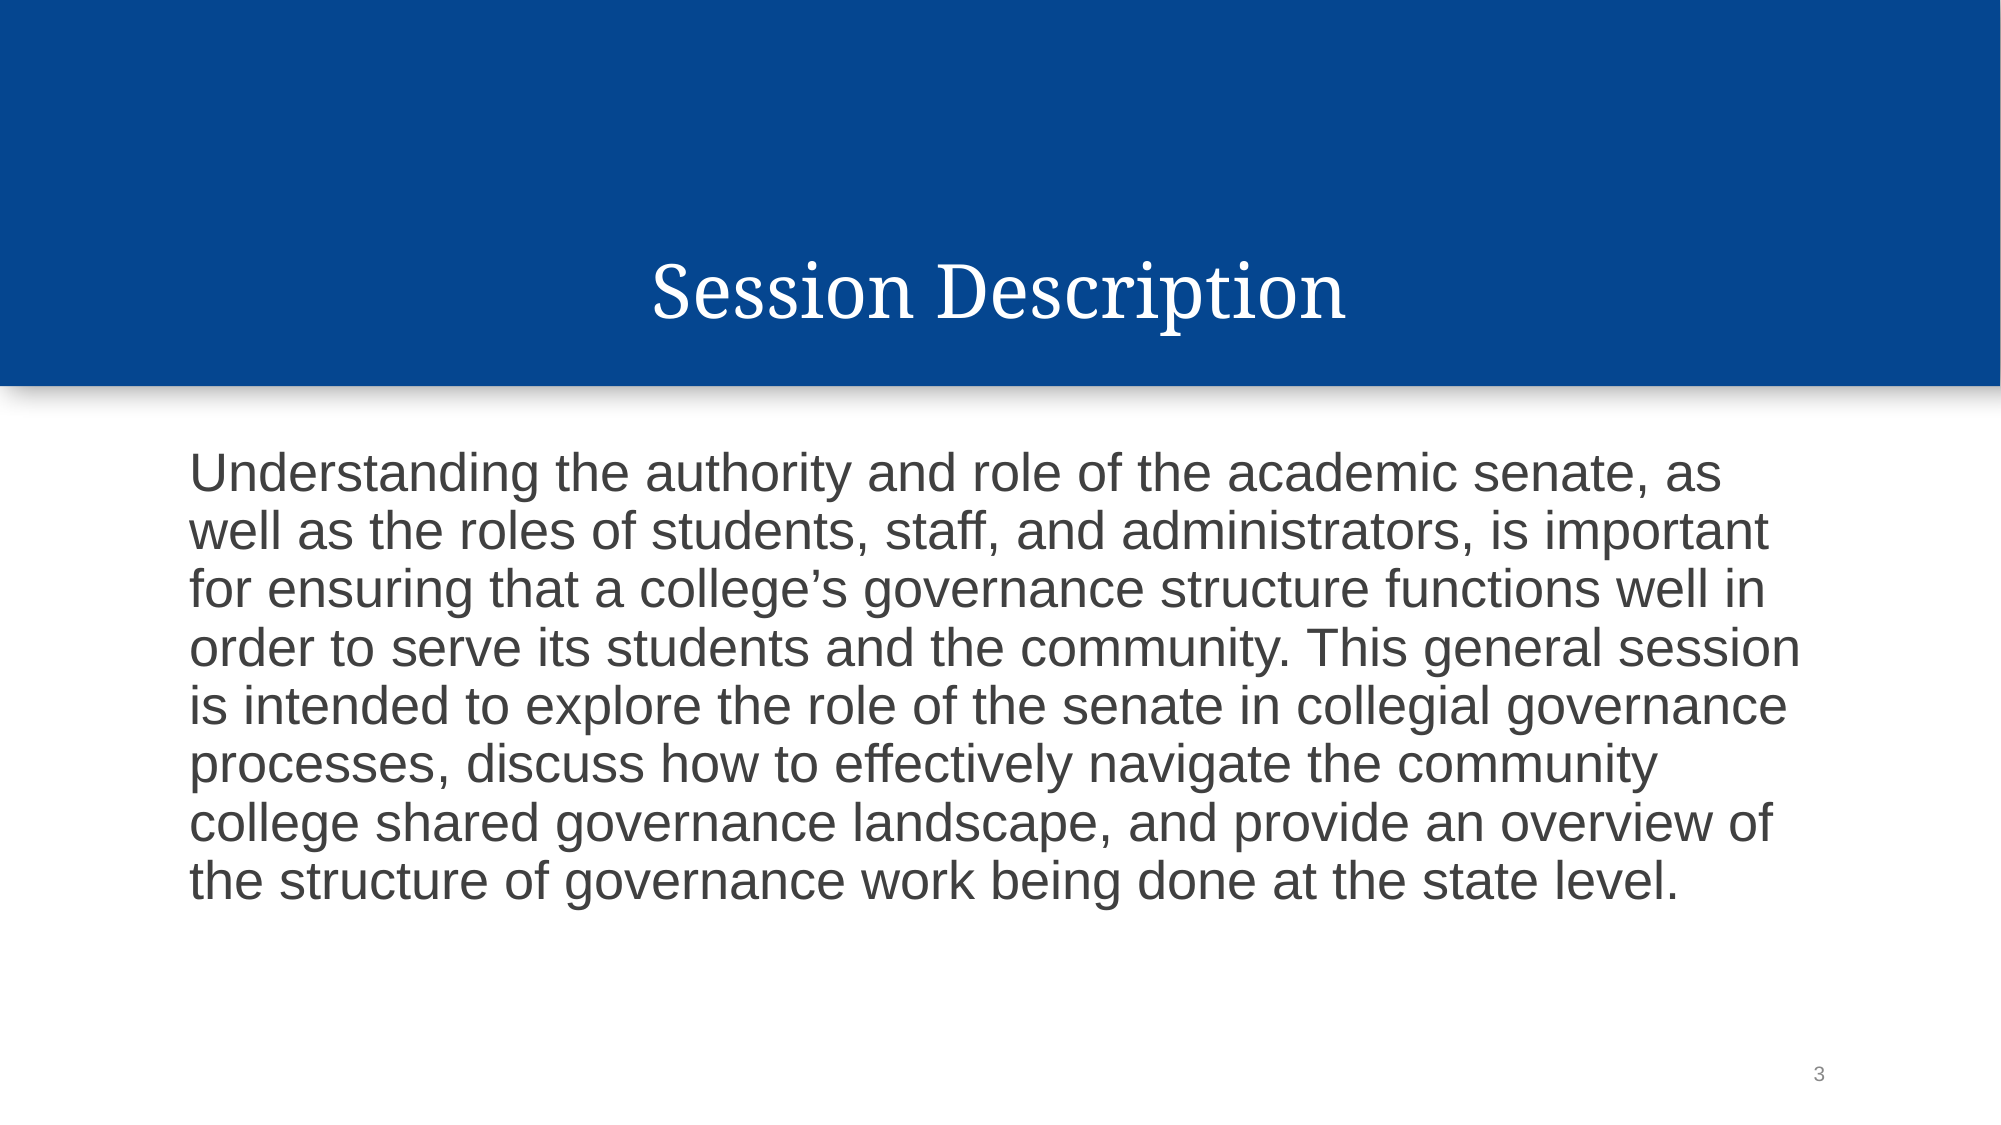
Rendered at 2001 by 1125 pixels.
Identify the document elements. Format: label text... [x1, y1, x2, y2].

slide_number 3 [1374, 1042, 1825, 1103]
list Understanding the authority and role of the academic senate, as well as the roles of students, staff, and administrators, is important for ensuring that a college’s governance structure functions well in order to serve its students and the community. This general session is intended to explore the role of the senate in collegial governance processes, discuss how to effectively navigate the community college shared governance landscape, and provide an overview of the structure of governance work being done at the state level. [174, 436, 1825, 949]
title Session Description [174, 66, 1825, 343]
